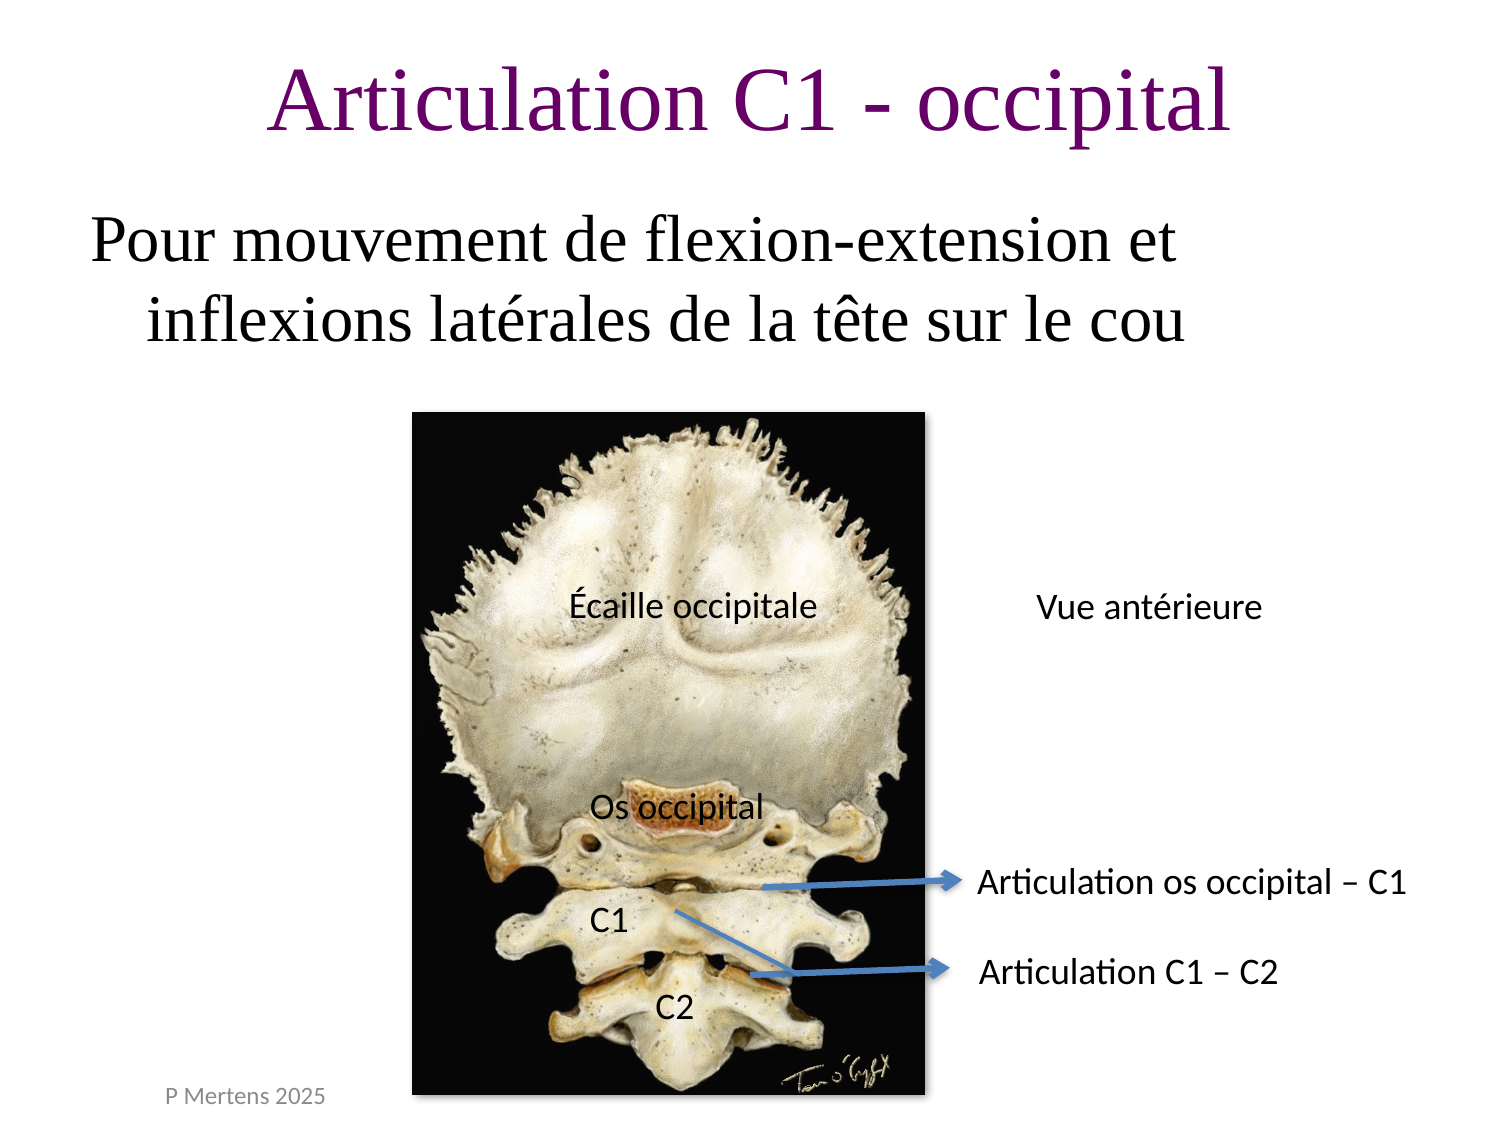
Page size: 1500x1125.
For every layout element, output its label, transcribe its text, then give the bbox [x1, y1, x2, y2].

text_box Articulation os occipital – C1 [962, 849, 1475, 910]
picture [412, 412, 926, 1096]
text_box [804, 967, 951, 976]
text_box Vue antérieure [1021, 574, 1353, 634]
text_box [674, 910, 801, 976]
text_box Articulation C1 – C2 [964, 939, 1294, 1000]
footer P Mertens 2025 [102, 1065, 389, 1125]
title Articulation C1 - occipital [75, 0, 1425, 187]
list Pour mouvement de flexion-extension et inflexions latérales de la tête sur le cou [75, 187, 1425, 388]
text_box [762, 879, 963, 888]
